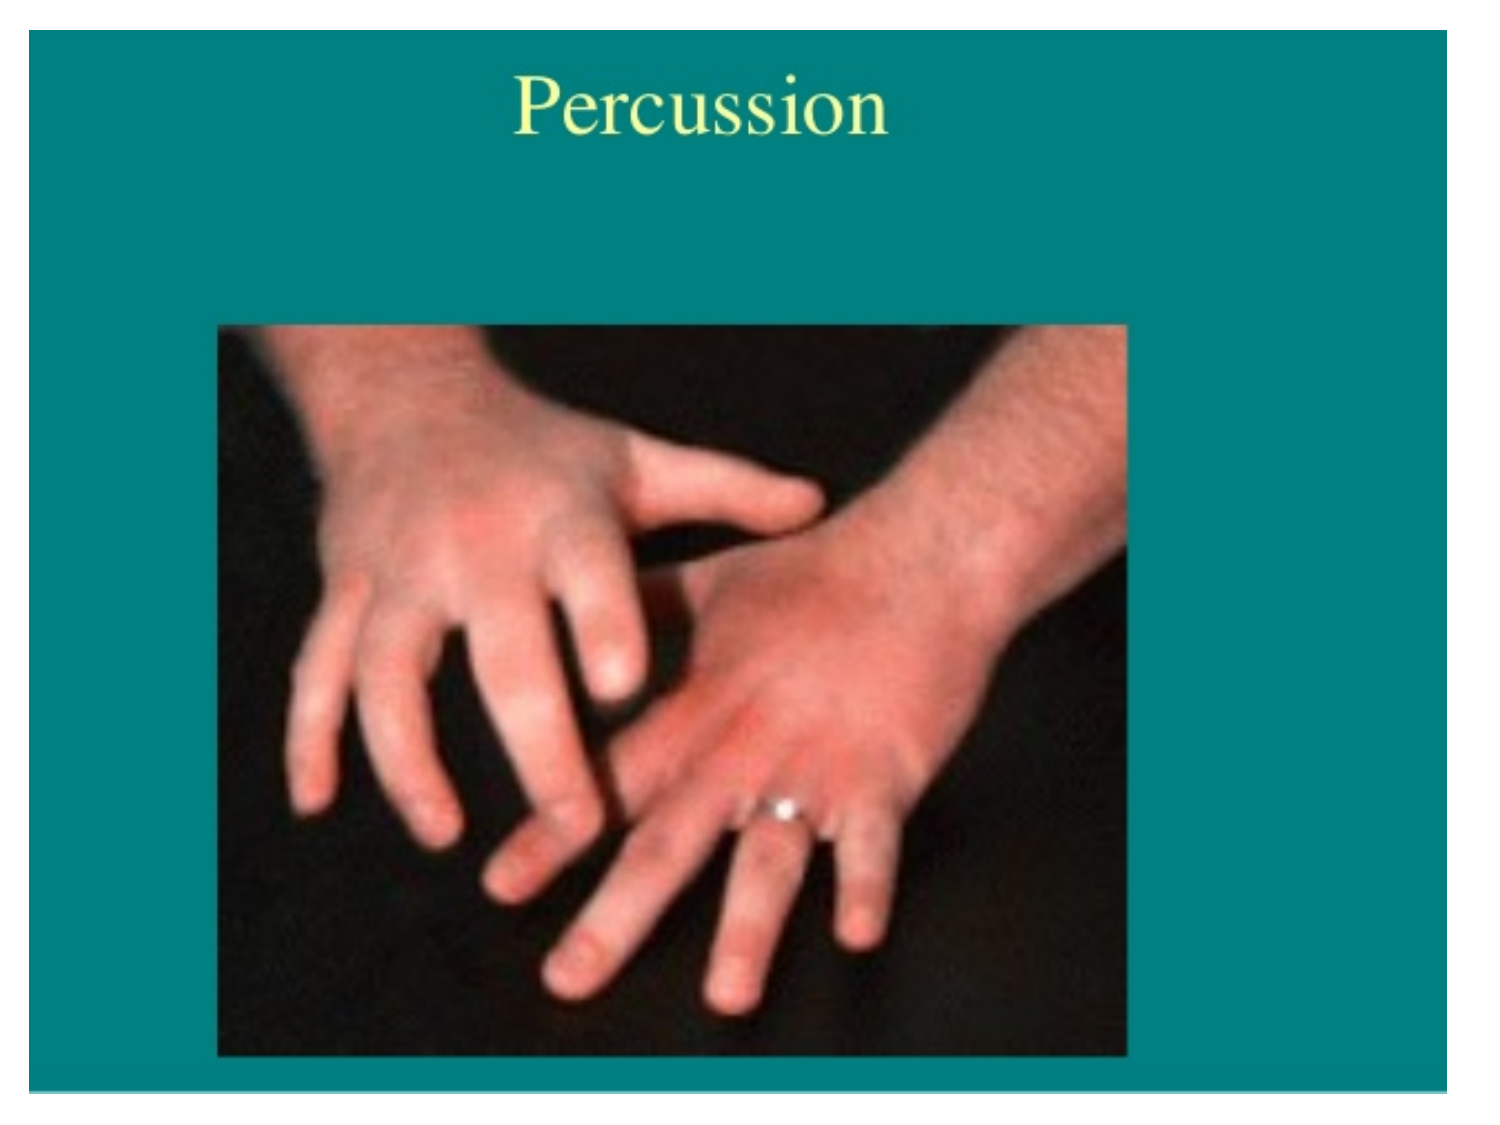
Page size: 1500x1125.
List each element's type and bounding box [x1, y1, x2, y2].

list [29, 30, 1448, 1095]
